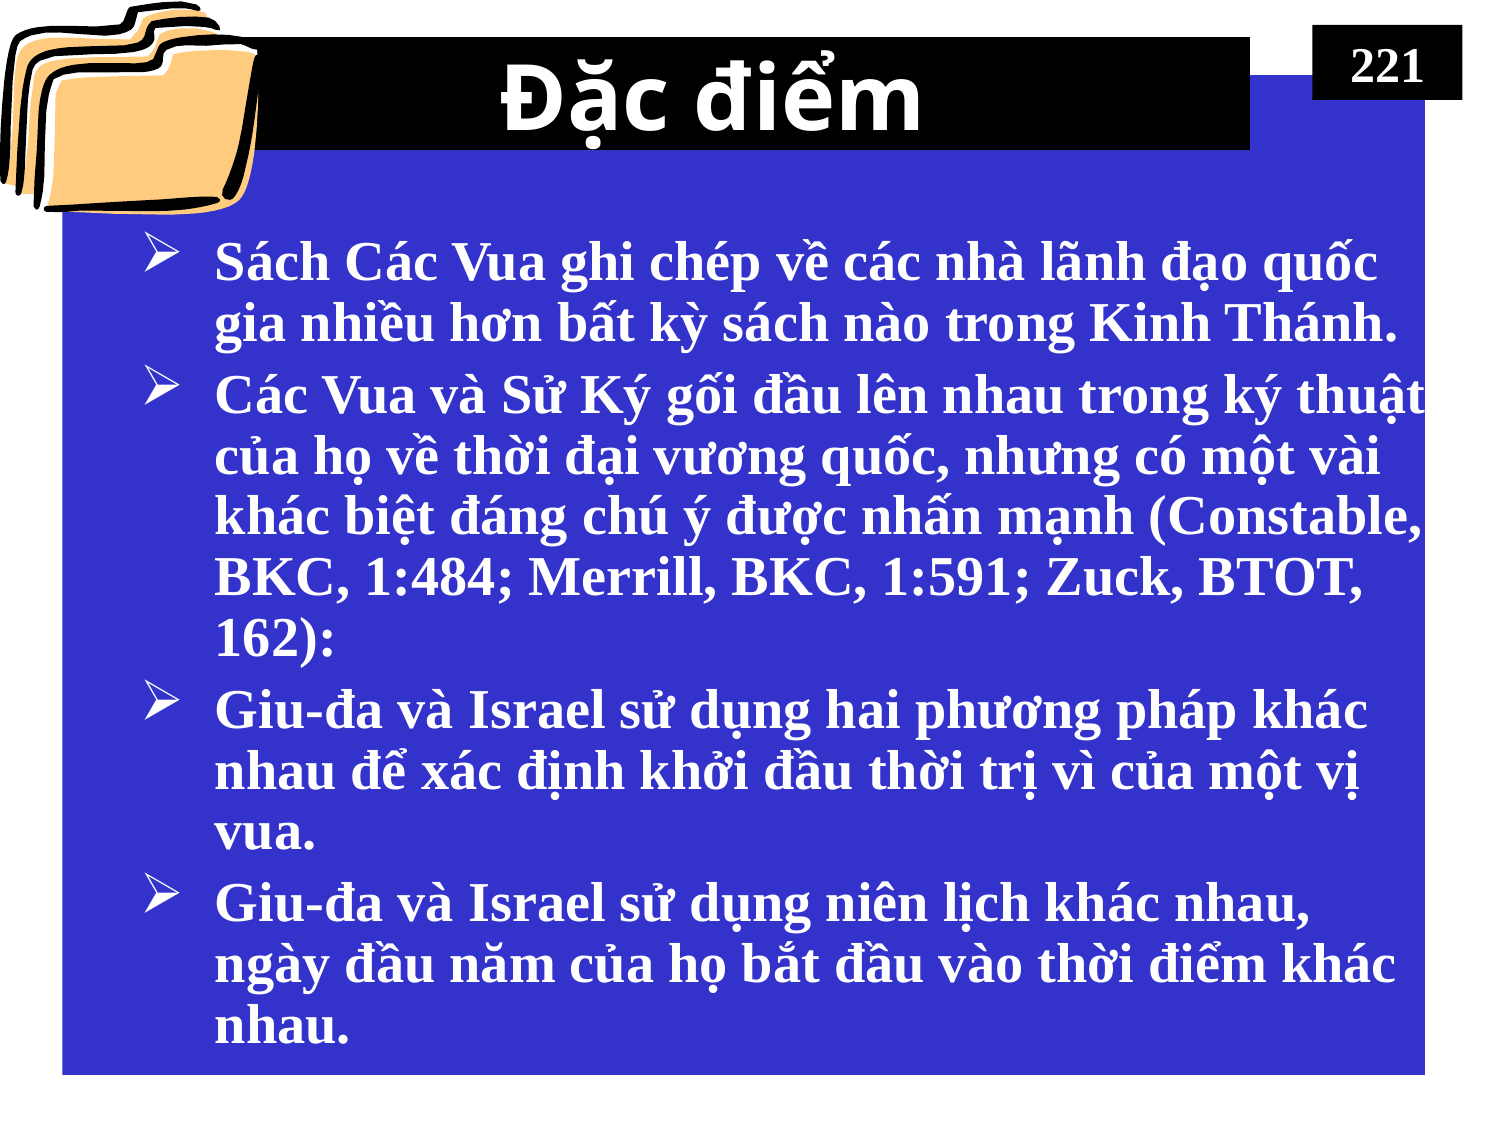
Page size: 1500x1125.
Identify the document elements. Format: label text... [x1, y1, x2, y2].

title Đặc điểm [266, 37, 1250, 150]
picture [0, 0, 263, 217]
text_box 221 [1312, 24, 1463, 100]
text_box [62, 225, 1425, 1075]
text_box [262, 75, 1425, 224]
text_box Sách Các Vua ghi chép về các nhà lãnh đạo quốc gia nhiều hơn bất kỳ sách nào trong Kinh Thánh. Các Vua và Sử Ký gối đầu lên nhau trong ký thuật của họ về thời đại vương quốc, nhưng có một vài khác biệt đáng chú ý được nhấn mạnh (Constable, BKC, 1:484; Merrill, BKC, 1:591; Zuck, BTOT, 162): Giu-đa và Israel sử dụng hai phương pháp khác nhau để xác định khởi đầu thời trị vì của một vị vua. Giu-đa và Israel sử dụng niên lịch khác nhau, ngày đầu năm của họ bắt đầu vào thời điểm khác nhau. [125, 224, 1450, 1050]
